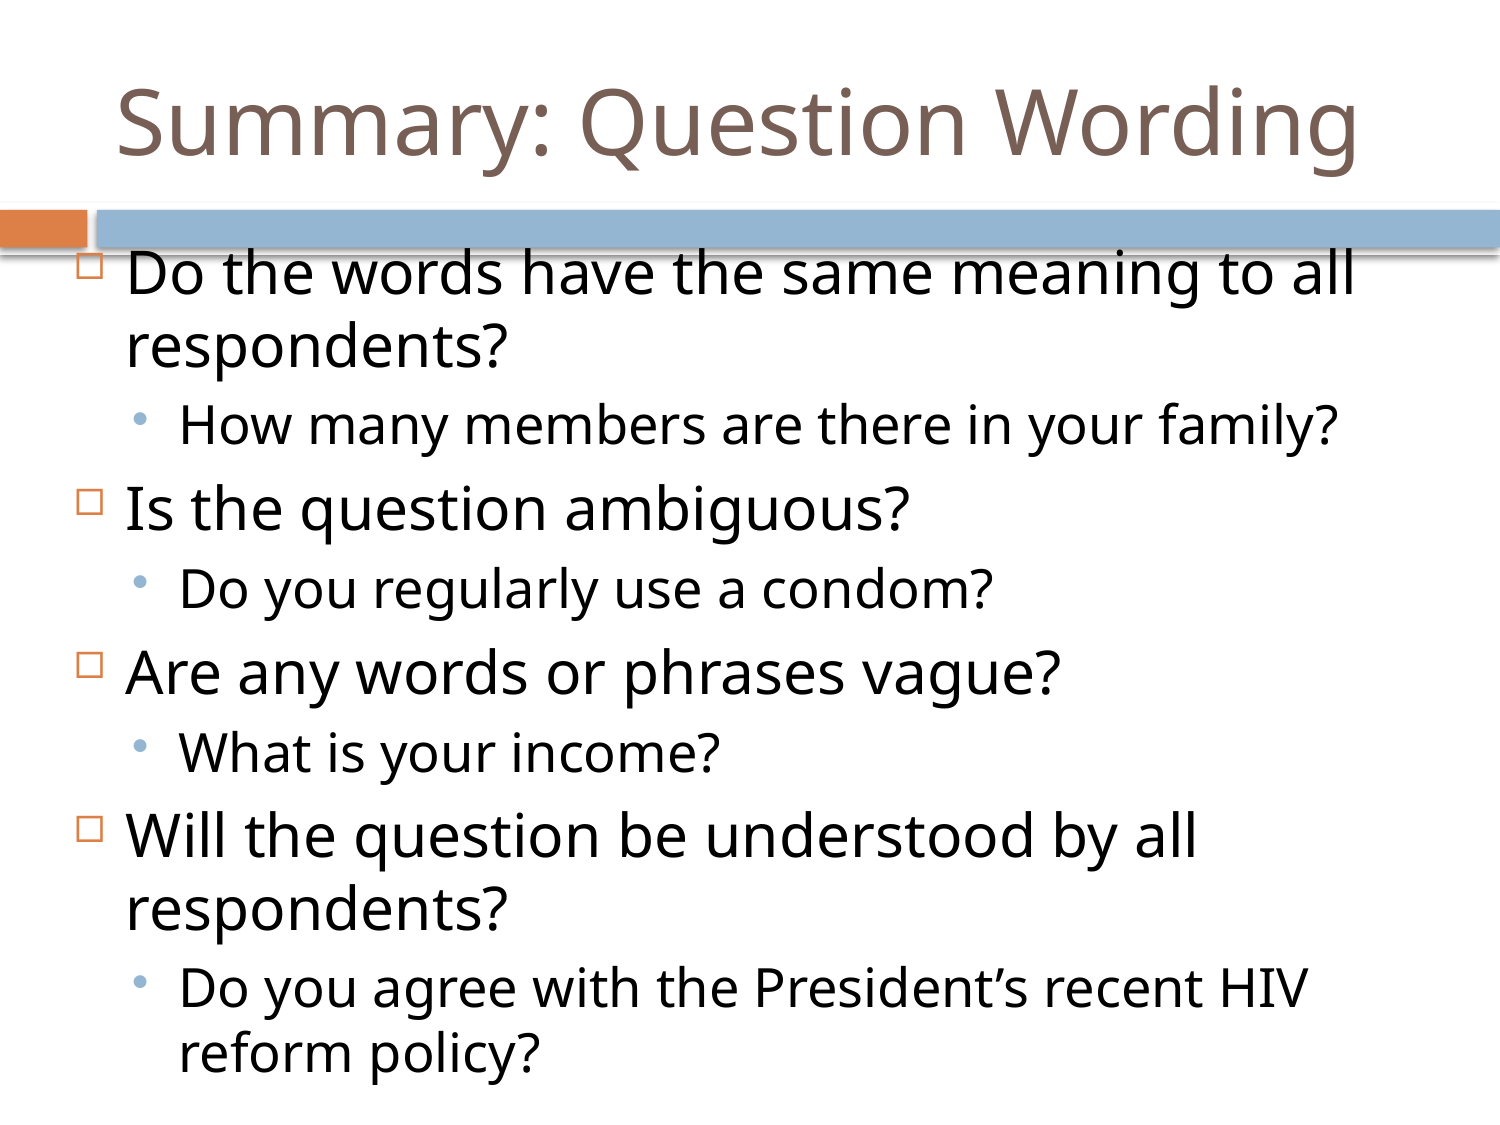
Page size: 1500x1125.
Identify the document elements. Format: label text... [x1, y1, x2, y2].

title Summary: Question Wording [100, 37, 1439, 201]
list Do the words have the same meaning to all respondents? How many members are there in your family? Is the question ambiguous? Do you regularly use a condom? Are any words or phrases vague? What is your income? Will the question be understood by all respondents? Do you agree with the President’s recent HIV reform policy? [58, 226, 1500, 1088]
